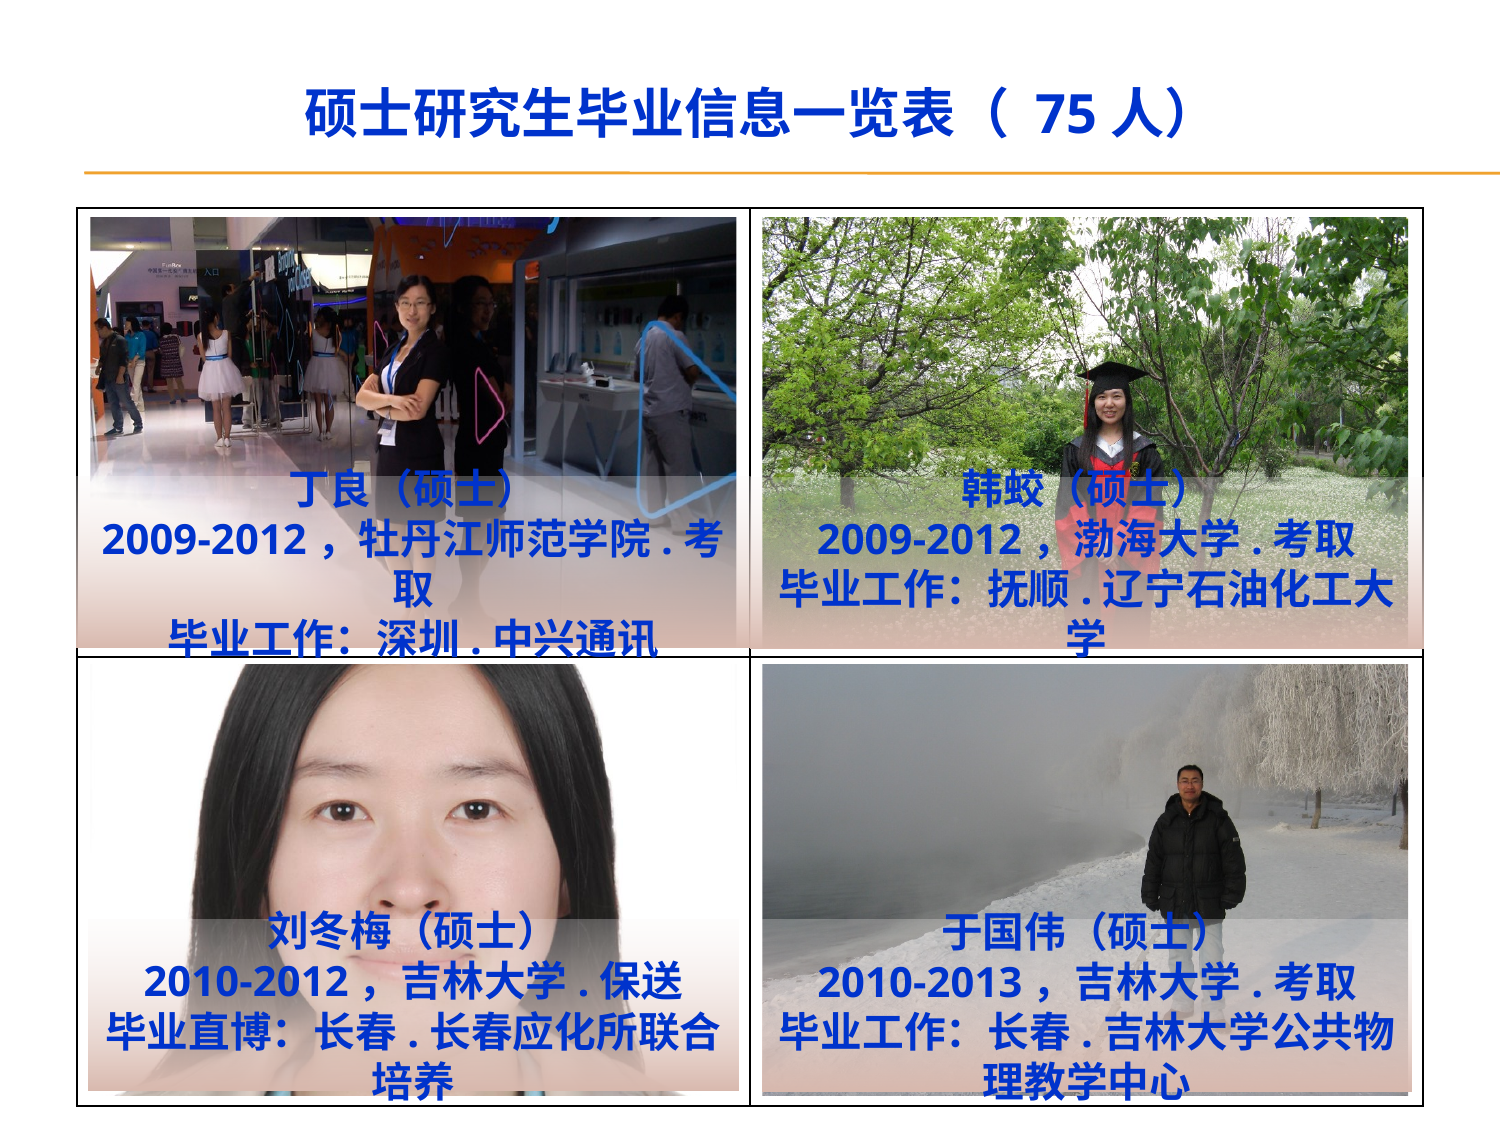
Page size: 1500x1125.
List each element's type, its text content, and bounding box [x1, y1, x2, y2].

picture [90, 664, 737, 1096]
picture [762, 216, 1409, 649]
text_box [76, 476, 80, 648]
text_box 丁良（硕士） 2009-2012，牡丹江师范学院.考取 毕业工作：深圳.中兴通讯 [745, 476, 750, 648]
picture [762, 664, 1409, 1096]
text_box 硕士研究生毕业信息一览表（ 75人） [277, 42, 1247, 181]
text_box 韩蛟（硕士） 2009-2012，渤海大学.考取 毕业工作：抚顺.辽宁石油化工大学 [1417, 477, 1424, 649]
picture [90, 216, 737, 649]
